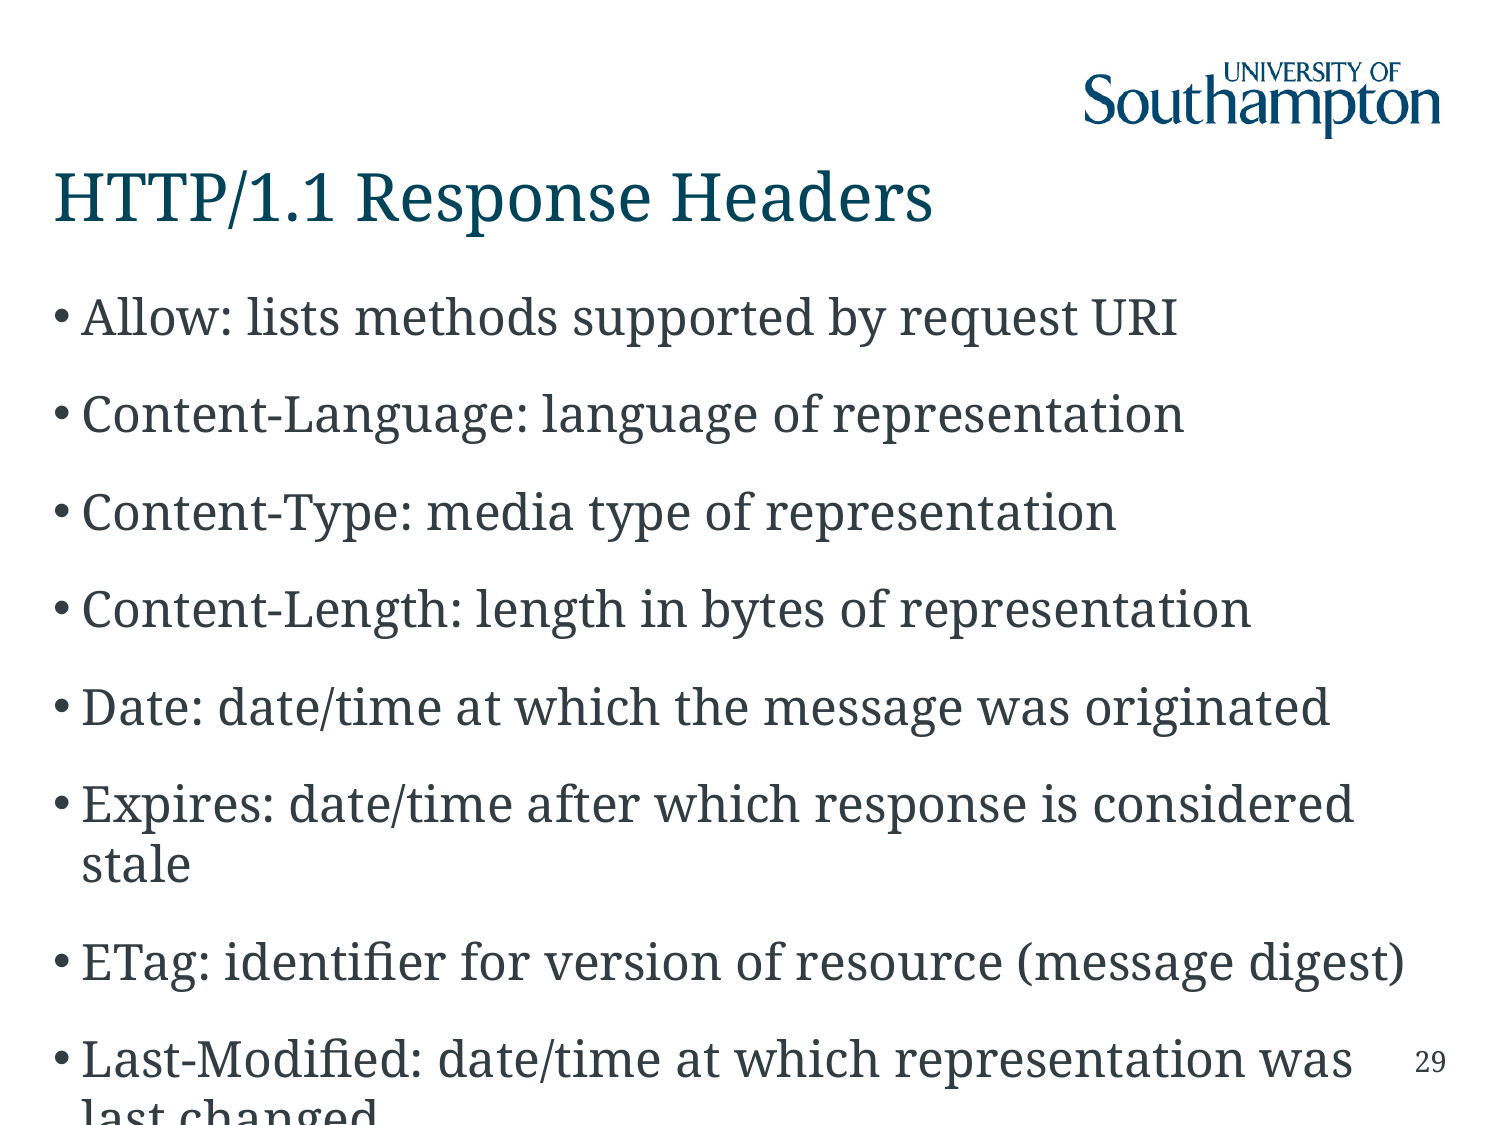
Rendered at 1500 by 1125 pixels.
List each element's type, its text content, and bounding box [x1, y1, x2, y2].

picture [1085, 62, 1440, 139]
list Allow: lists methods supported by request URI Content-Language: language of representation Content-Type: media type of representation Content-Length: length in bytes of representation Date: date/time at which the message was originated Expires: date/time after which response is considered stale ETag: identifier for version of resource (message digest) Last-Modified: date/time at which representation was last changed [52, 277, 1448, 1011]
title HTTP/1.1 Response Headers [52, 147, 1448, 255]
slide_number 29 [1159, 1035, 1448, 1088]
